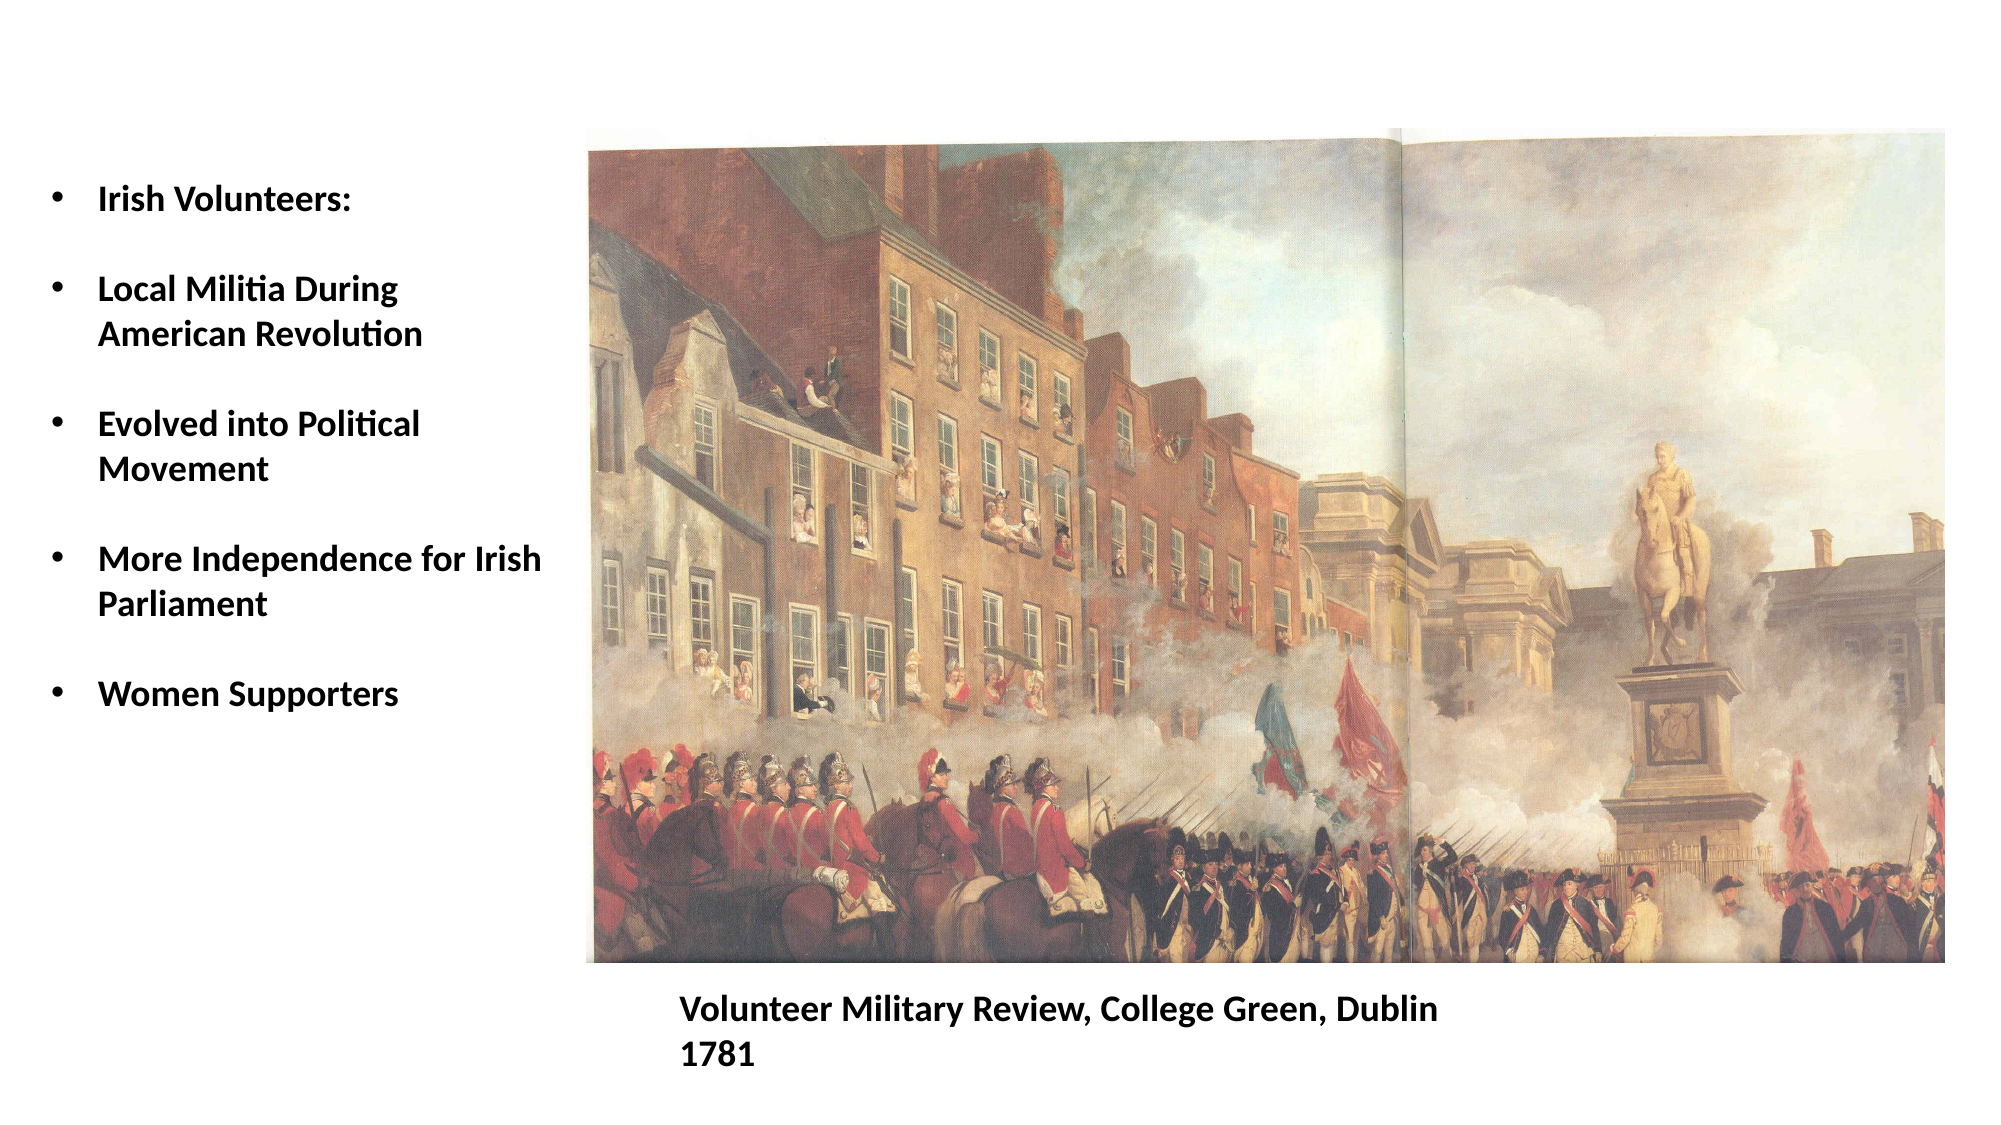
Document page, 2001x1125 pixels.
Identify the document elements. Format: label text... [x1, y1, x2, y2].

text_box Volunteer Military Review, College Green, Dublin 1781 [664, 976, 1538, 1125]
picture [586, 128, 1945, 963]
text_box Irish Volunteers: Local Militia During American Revolution Evolved into Political Movement More Independence for Irish Parliament Women Supporters [36, 166, 565, 722]
